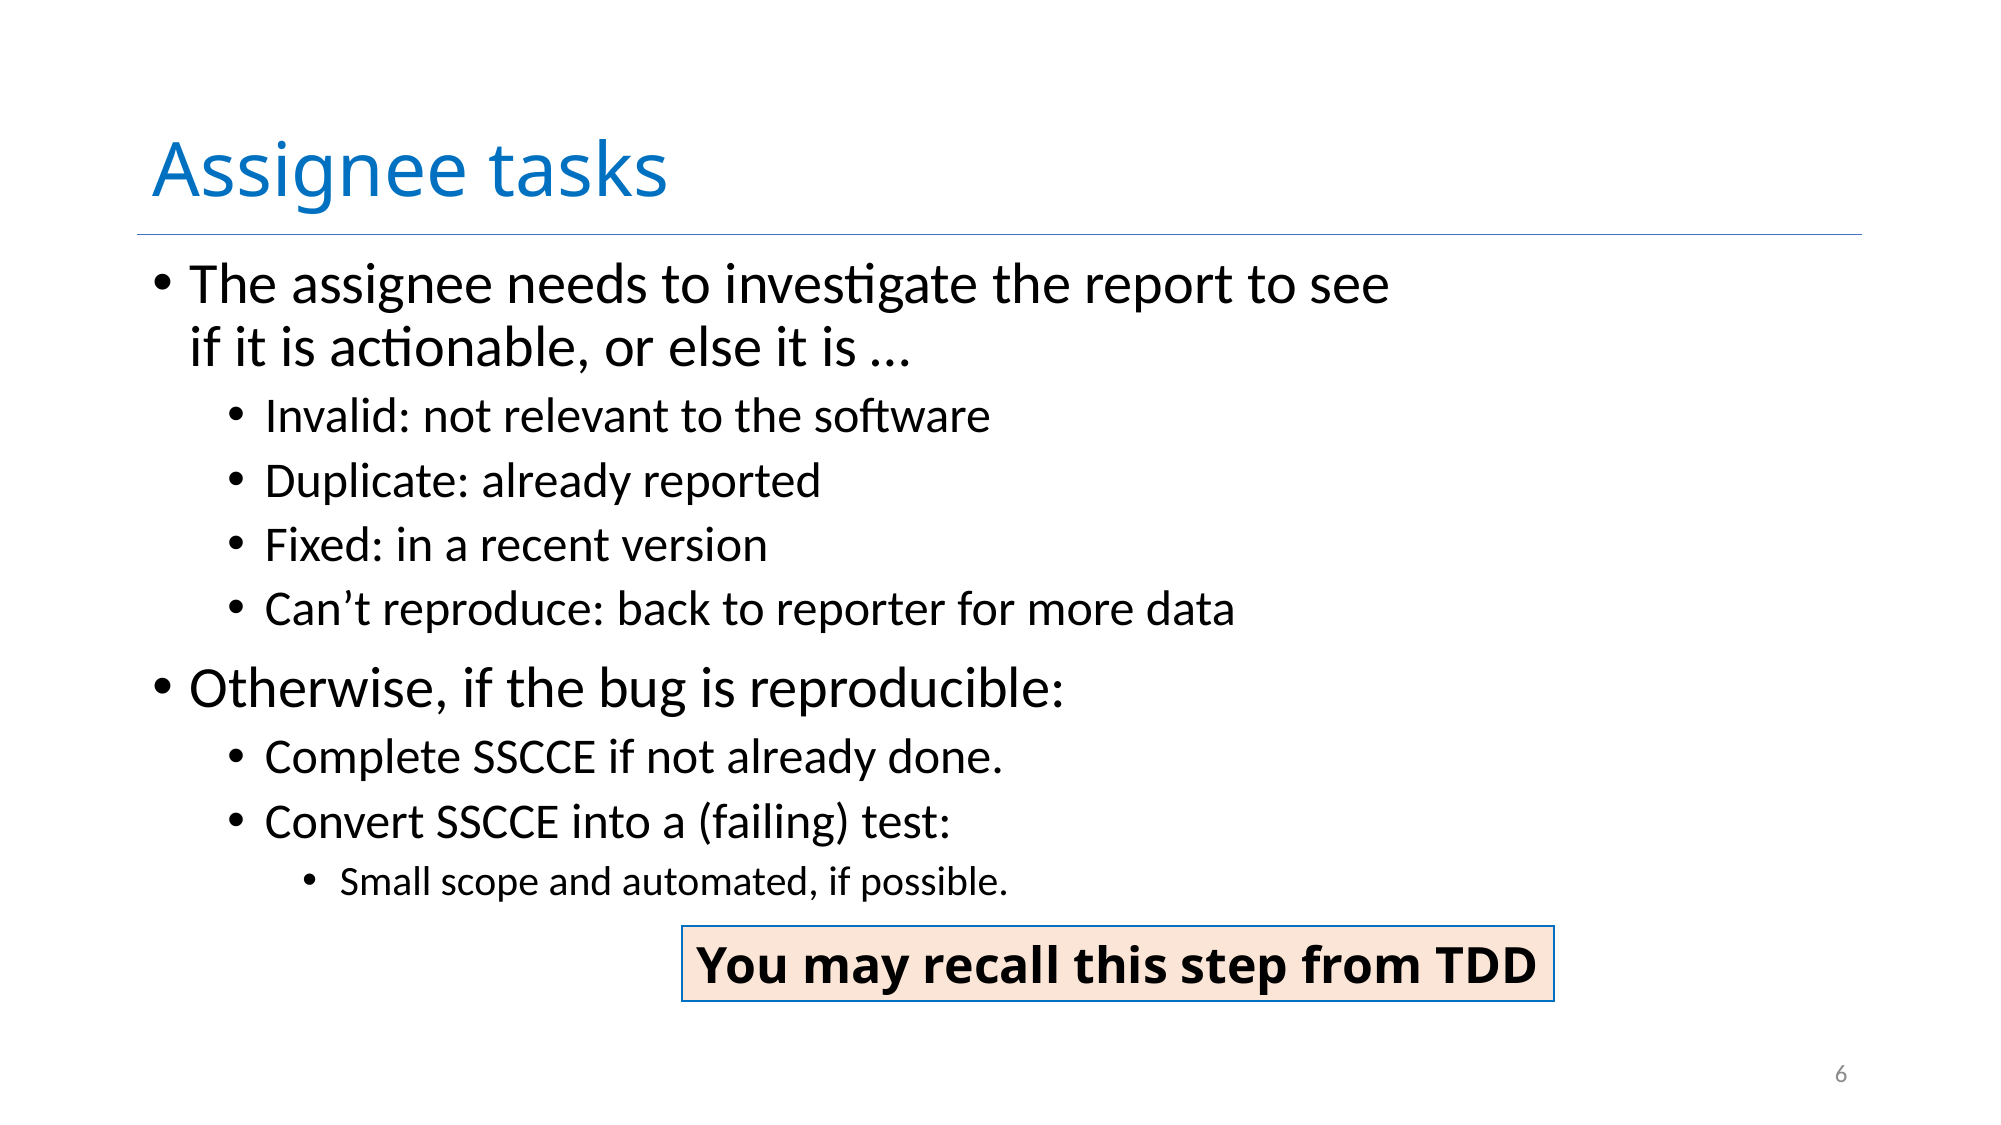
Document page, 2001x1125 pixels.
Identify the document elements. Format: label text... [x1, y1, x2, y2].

title Assignee tasks [137, 3, 1863, 221]
list The assignee needs to investigate the report to see if it is actionable, or else it is … Invalid: not relevant to the software Duplicate: already reported Fixed: in a recent version Can’t reproduce: back to reporter for more data Otherwise, if the bug is reproducible: Complete SSCCE if not already done. Convert SSCCE into a (failing) test: Small scope and automated, if possible. [137, 246, 1432, 960]
text_box You may recall this step from TDD [681, 925, 1555, 1002]
slide_number 6 [1412, 1042, 1863, 1103]
